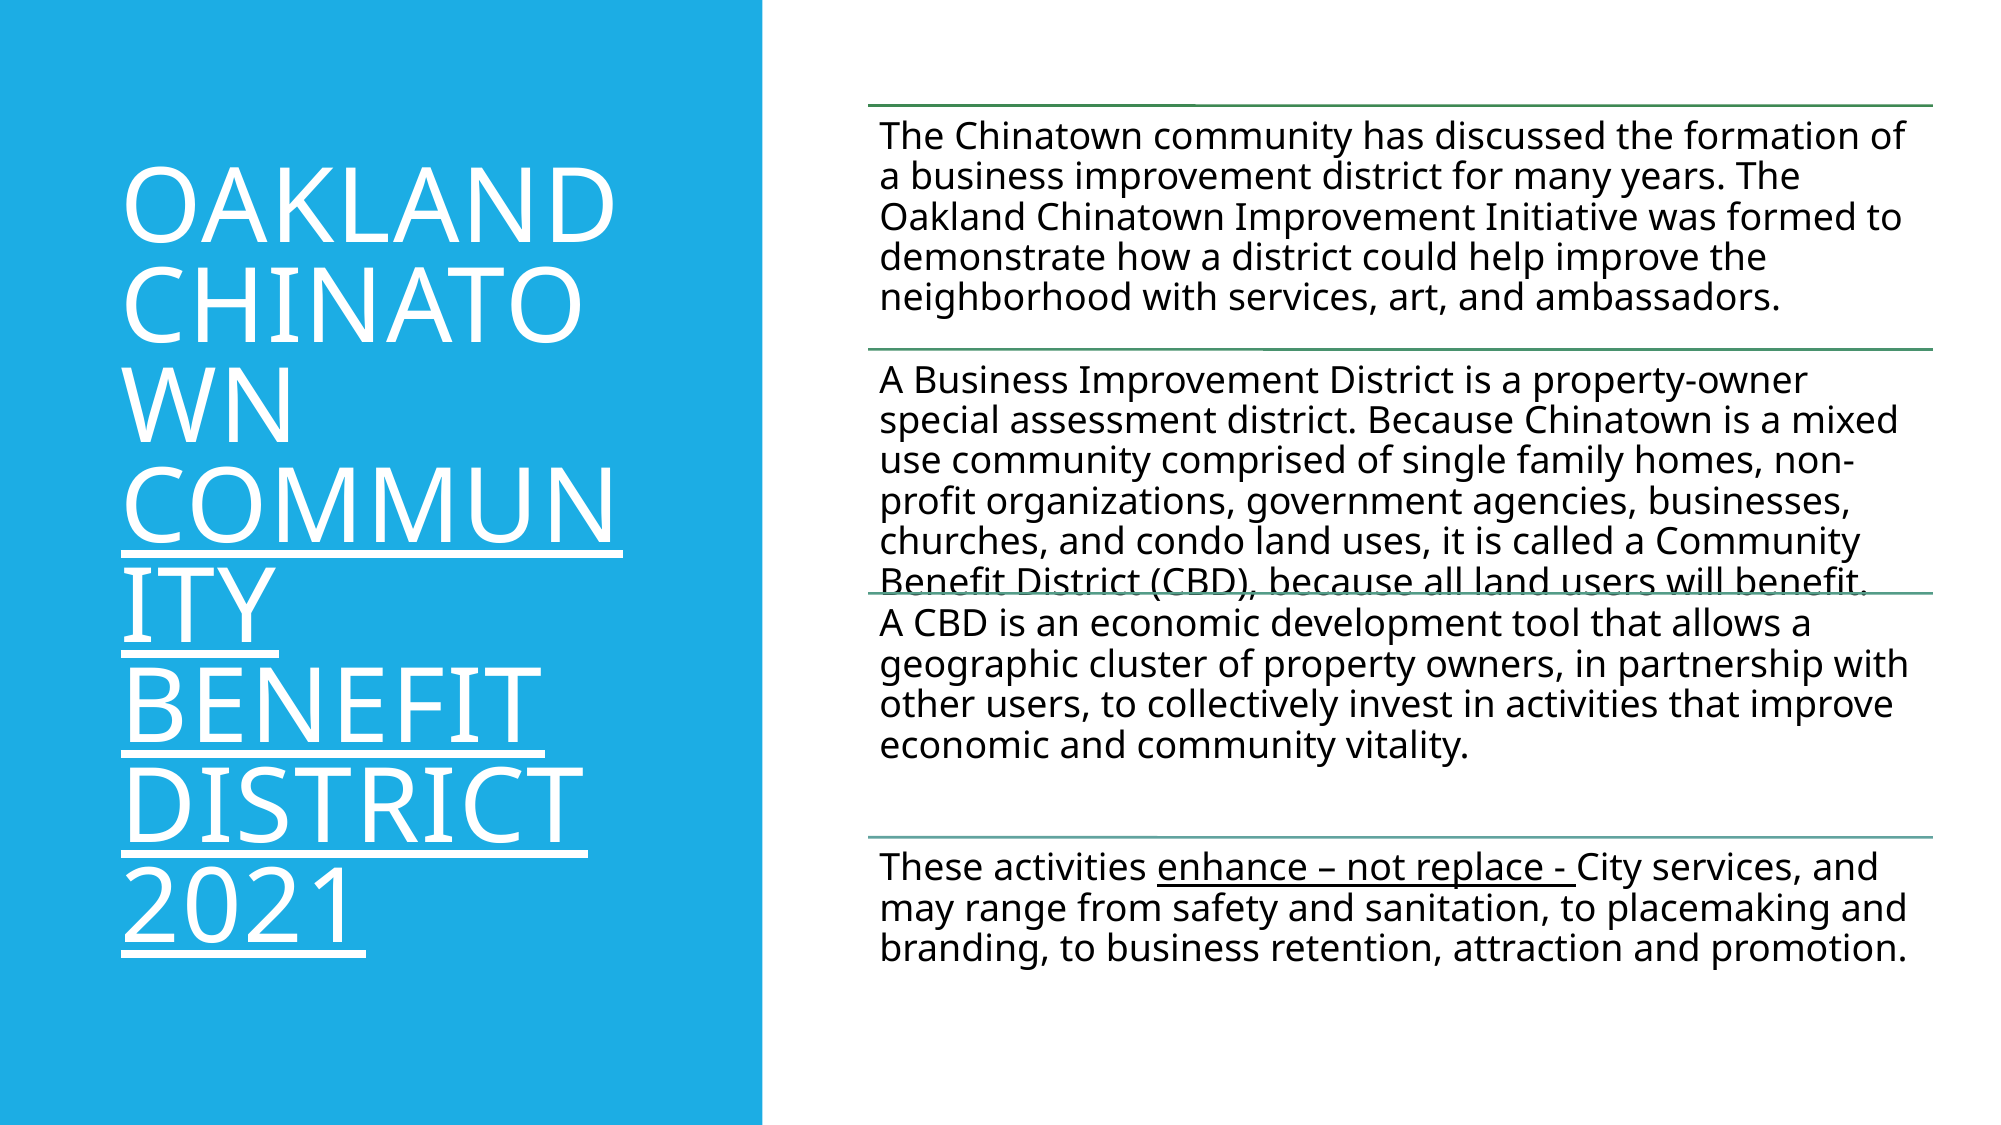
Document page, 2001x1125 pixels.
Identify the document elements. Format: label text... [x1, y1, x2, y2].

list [867, 105, 1933, 1082]
title Oakland Chinatown community benefit district 2021 [105, 105, 666, 1020]
text_box [0, 0, 764, 1125]
